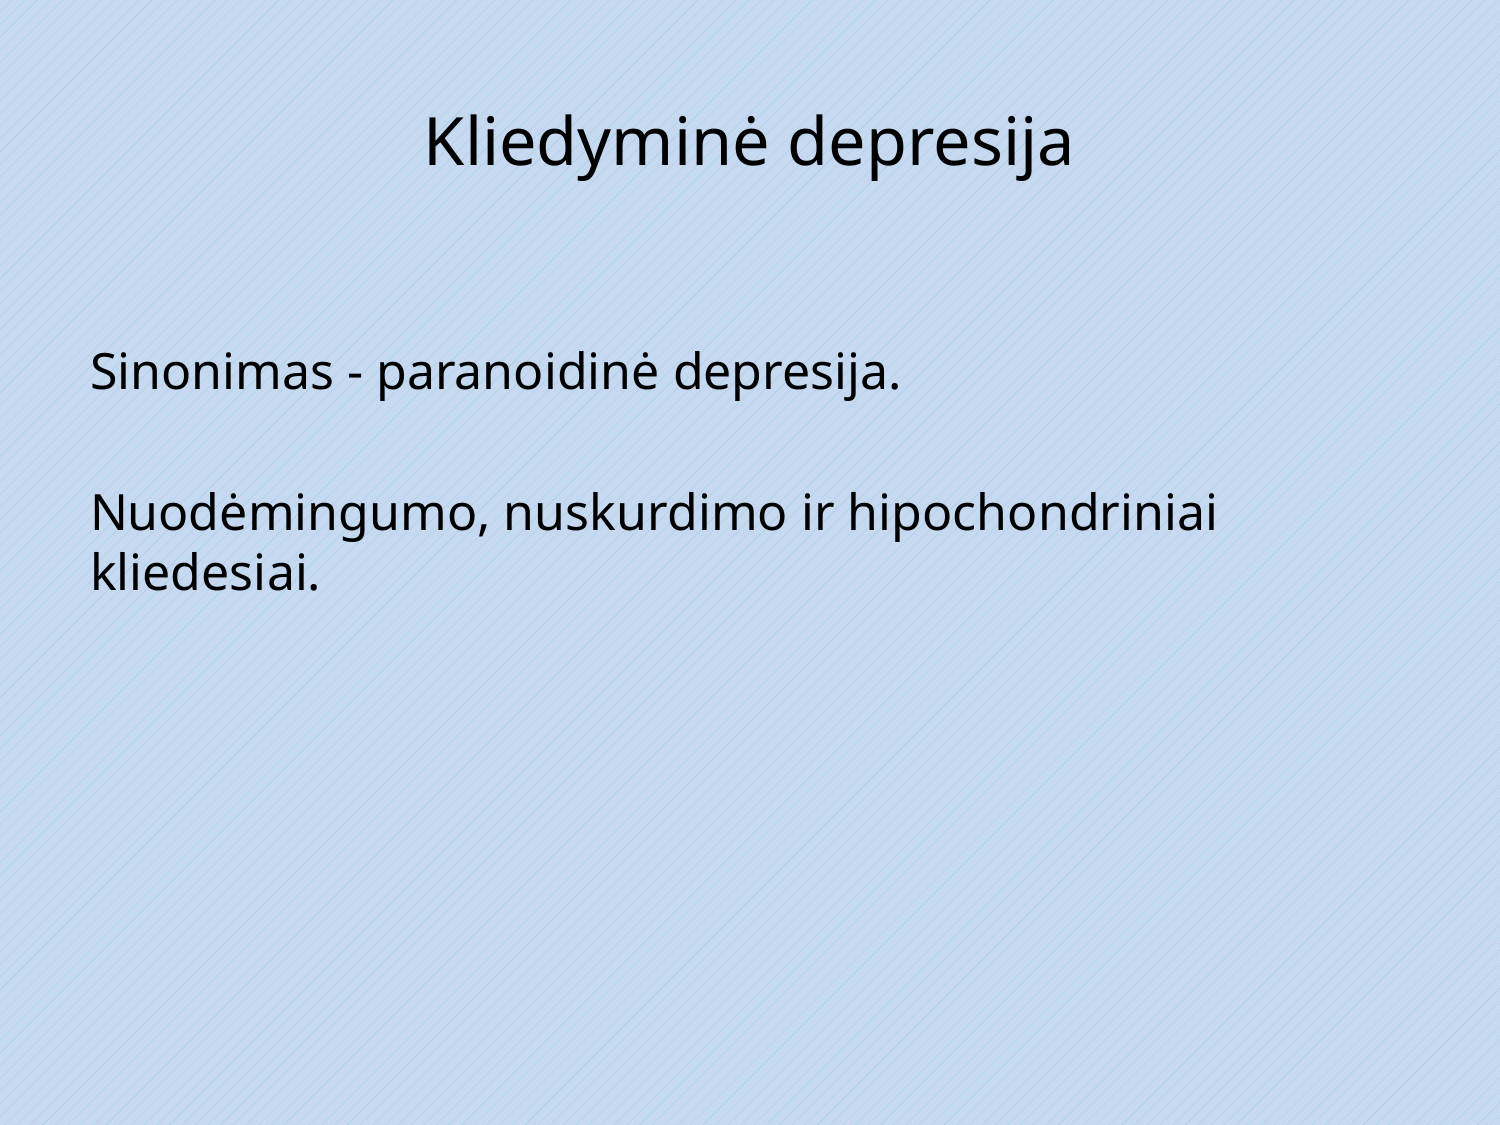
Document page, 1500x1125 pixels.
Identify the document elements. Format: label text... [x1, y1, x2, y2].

list Sinonimas - paranoidinė depresija. Nuodėmingumo, nuskurdimo ir hipochondriniai kliedesiai. [75, 262, 1425, 1005]
title Kliedyminė depresija [75, 45, 1425, 233]
